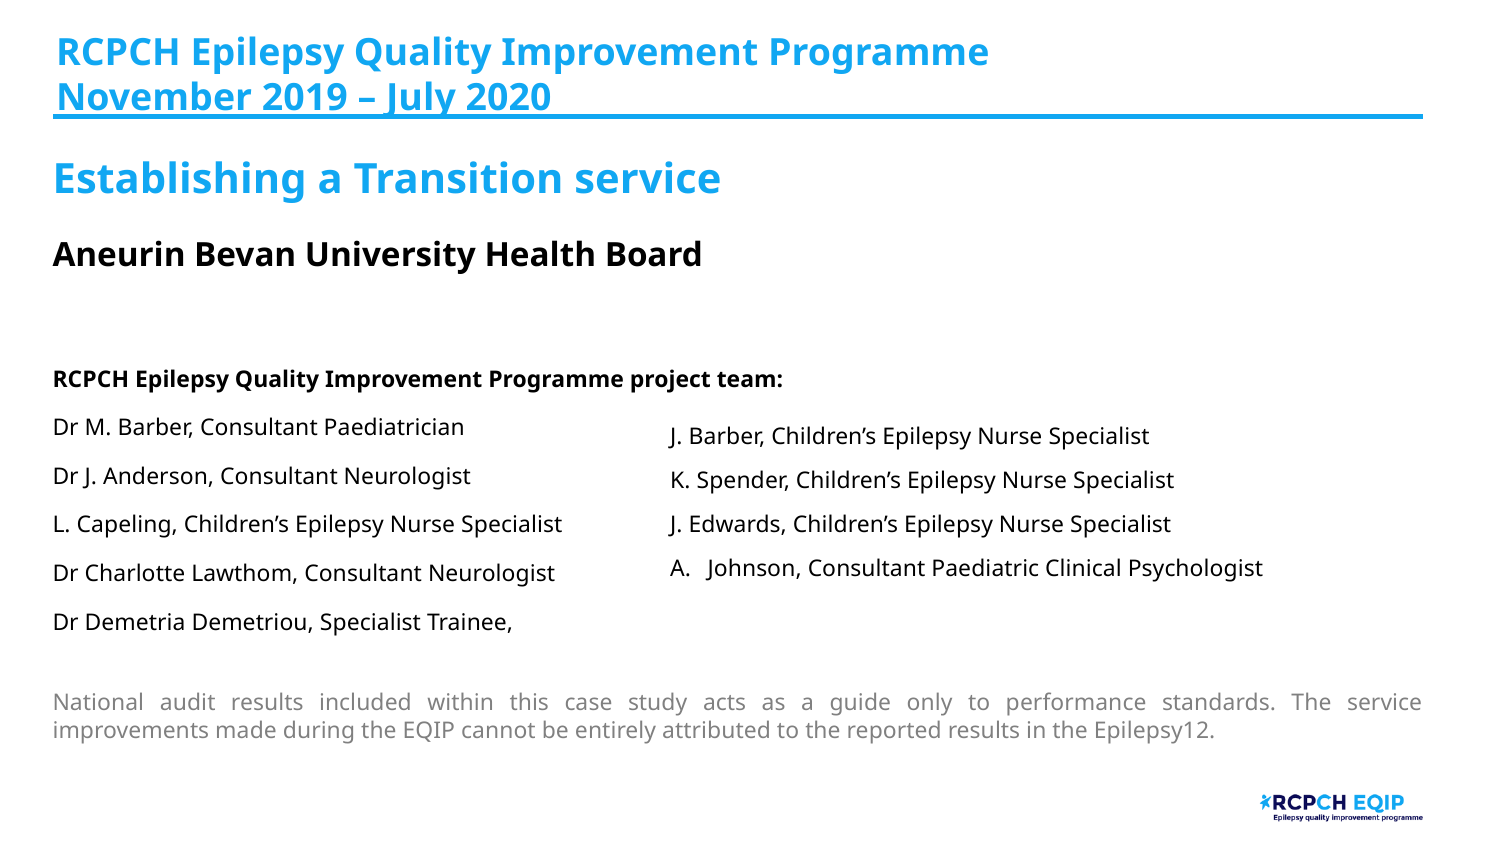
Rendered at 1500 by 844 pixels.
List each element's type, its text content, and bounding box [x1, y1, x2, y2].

list Establishing a Transition service Aneurin Bevan University Health Board RCPCH Epilepsy Quality Improvement Programme project team: Dr M. Barber, Consultant Paediatrician Dr J. Anderson, Consultant Neurologist L. Capeling, Children’s Epilepsy Nurse Specialist Dr Charlotte Lawthom, Consultant Neurologist Dr Demetria Demetriou, Specialist Trainee, National audit results included within this case study acts as a guide only to performance standards. The service improvements made during the EQIP cannot be entirely attributed to the reported results in the Epilepsy12. [37, 114, 1439, 832]
text_box RCPCH Epilepsy Quality Improvement Programme November 2019 – July 2020 [41, 20, 1187, 125]
text_box J. Barber, Children’s Epilepsy Nurse Specialist K. Spender, Children’s Epilepsy Nurse Specialist J. Edwards, Children’s Epilepsy Nurse Specialist Johnson, Consultant Paediatric Clinical Psychologist [655, 398, 1424, 617]
